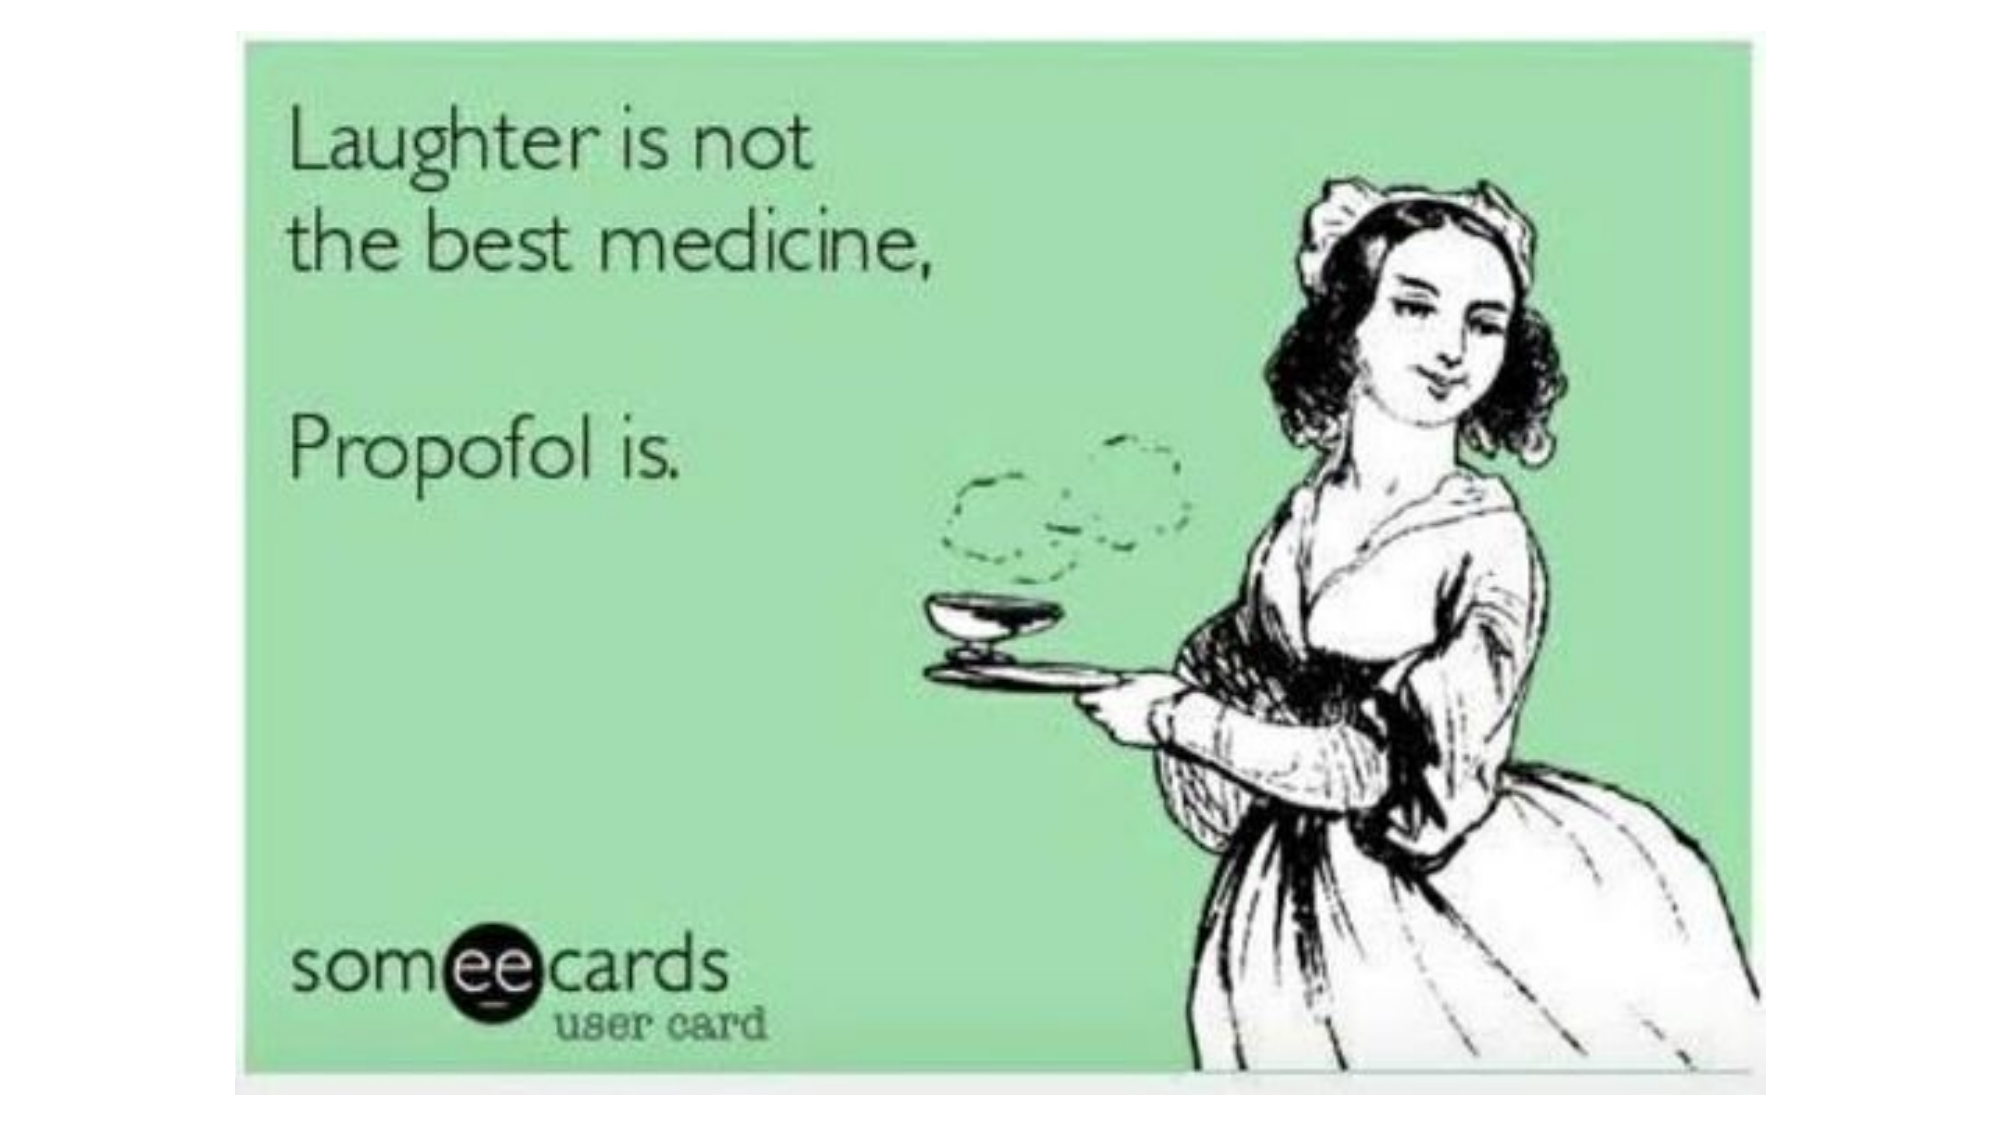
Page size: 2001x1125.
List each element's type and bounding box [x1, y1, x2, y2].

picture [235, 31, 1766, 1095]
